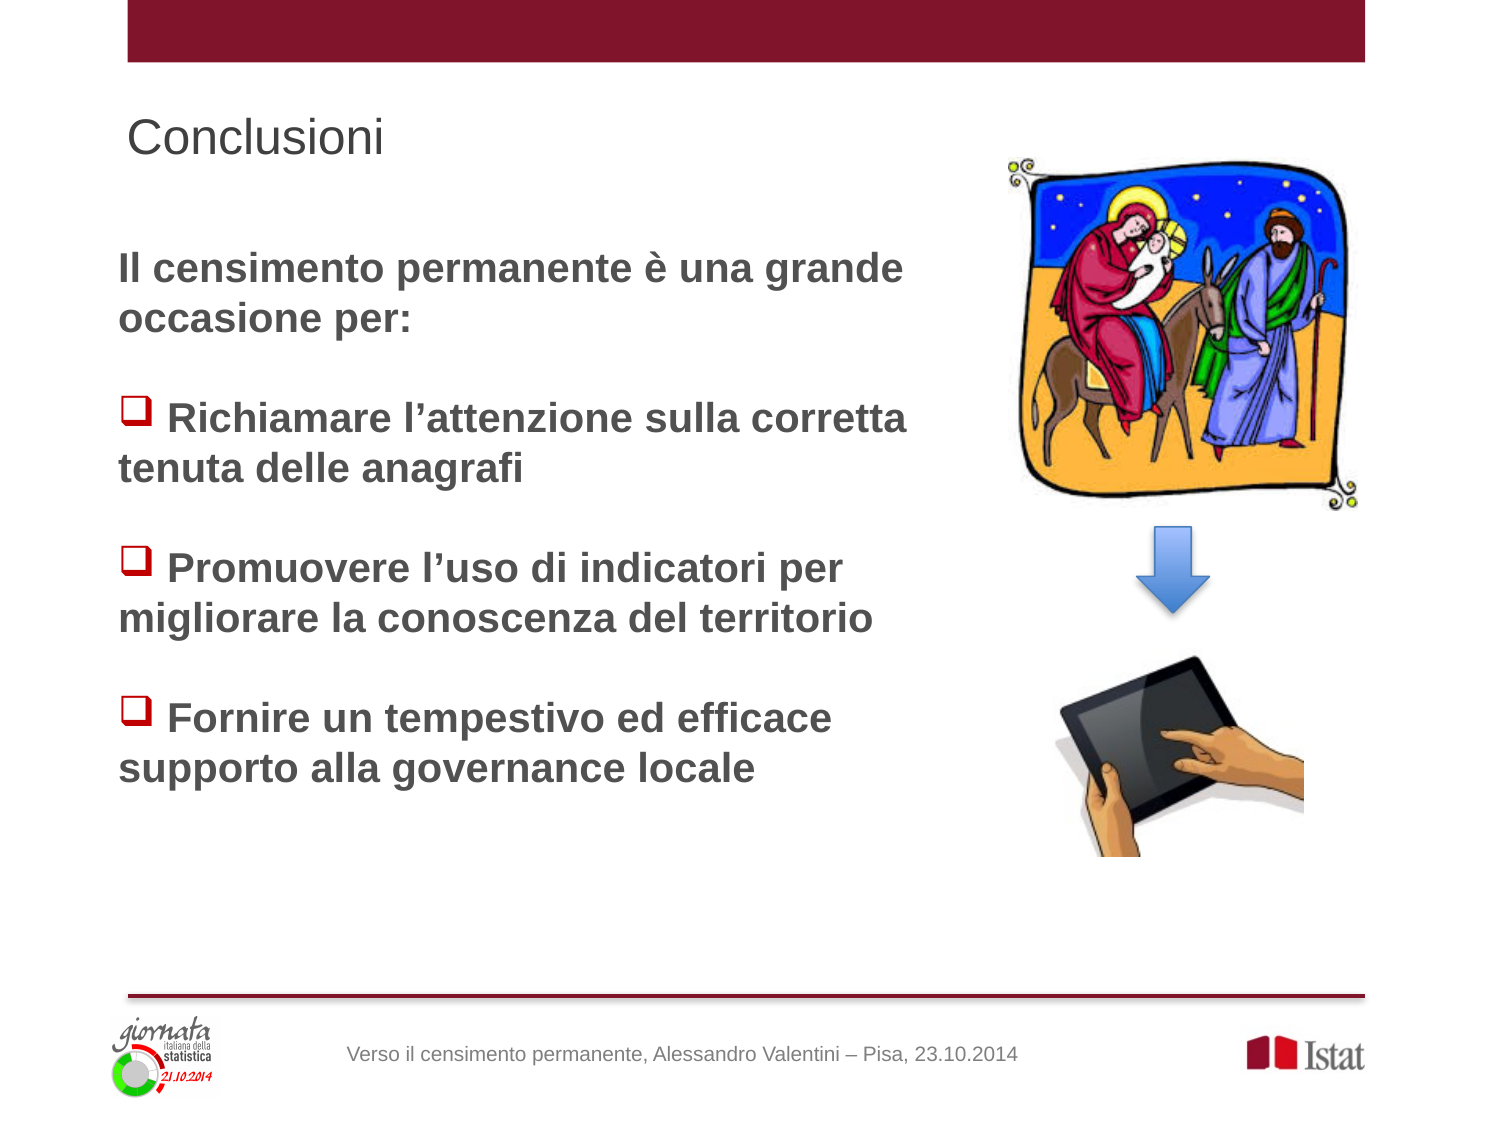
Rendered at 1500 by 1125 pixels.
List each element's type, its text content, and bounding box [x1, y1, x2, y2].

text_box [1135, 526, 1211, 614]
text_box Verso il censimento permanente, Alessandro Valentini – Pisa, 23.10.2014 [331, 1033, 1083, 1073]
picture [1040, 648, 1304, 857]
picture [1239, 1025, 1373, 1081]
text_box estata [935, 333, 1358, 789]
text_box Conclusioni [111, 97, 1349, 232]
picture [1008, 156, 1358, 511]
text_box Il censimento permanente è una grande occasione per: Richiamare l’attenzione sulla corretta tenuta delle anagrafi Promuovere l’uso di indicatori per migliorare la conoscenza del territorio Fornire un tempestivo ed efficace supporto alla governance locale [103, 233, 935, 799]
picture [111, 1015, 221, 1098]
